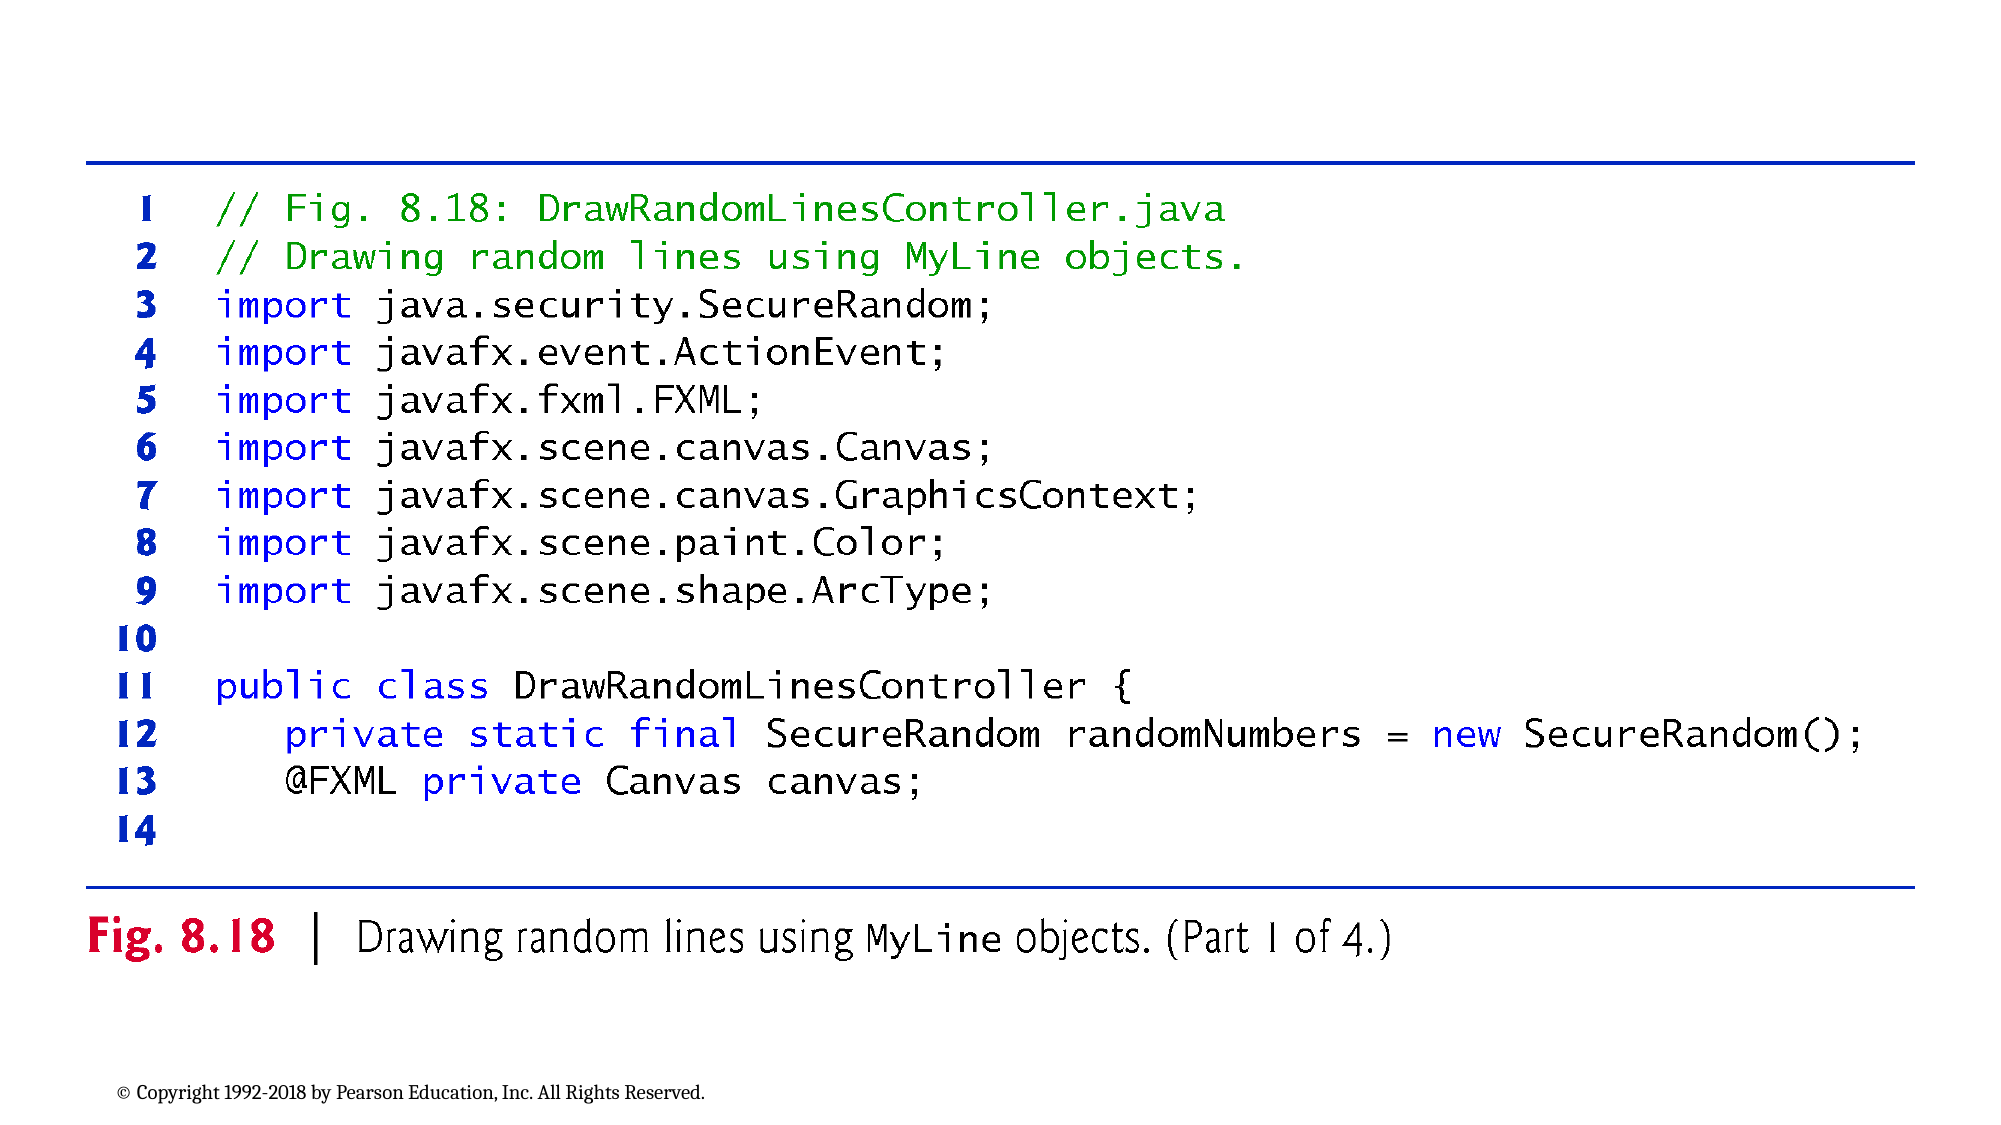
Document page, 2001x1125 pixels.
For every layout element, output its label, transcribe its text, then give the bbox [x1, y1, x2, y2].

footer © Copyright 1992-2018 by Pearson Education, Inc. All Rights Reserved. [99, 1065, 1473, 1112]
picture [0, 75, 2000, 1050]
